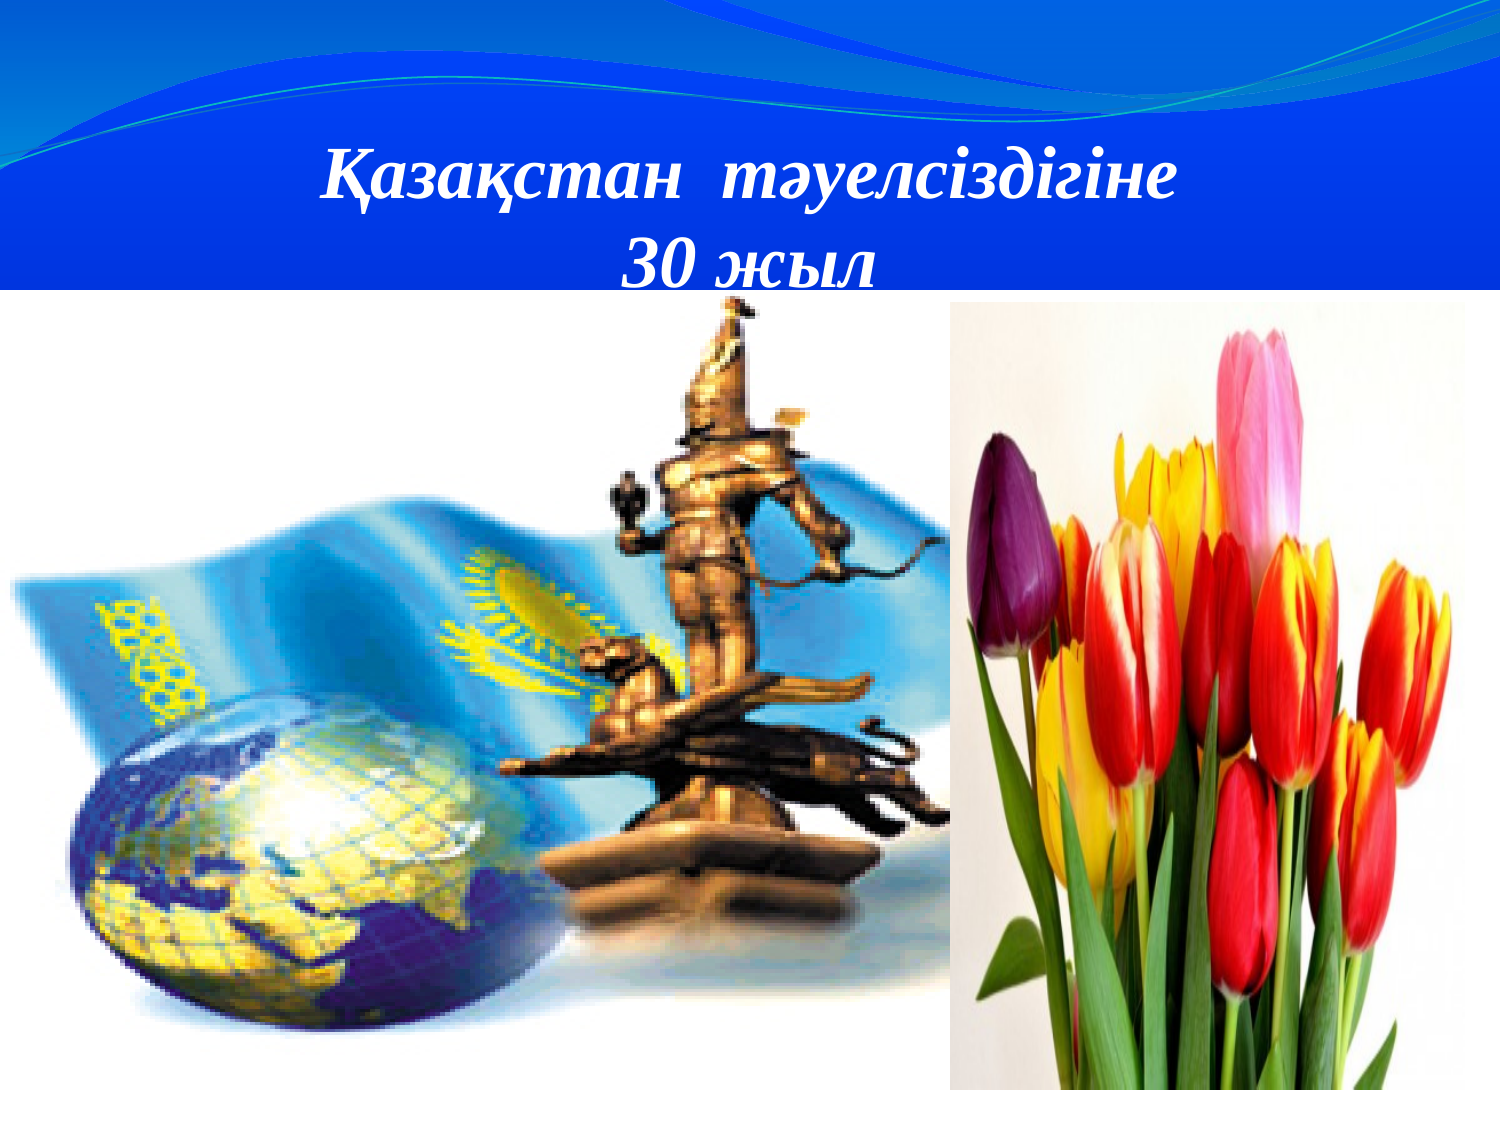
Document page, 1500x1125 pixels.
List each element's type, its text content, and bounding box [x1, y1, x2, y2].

picture [0, 290, 1500, 1125]
title Қазақстан тәуелсіздігіне 30 жыл [75, 115, 1425, 290]
